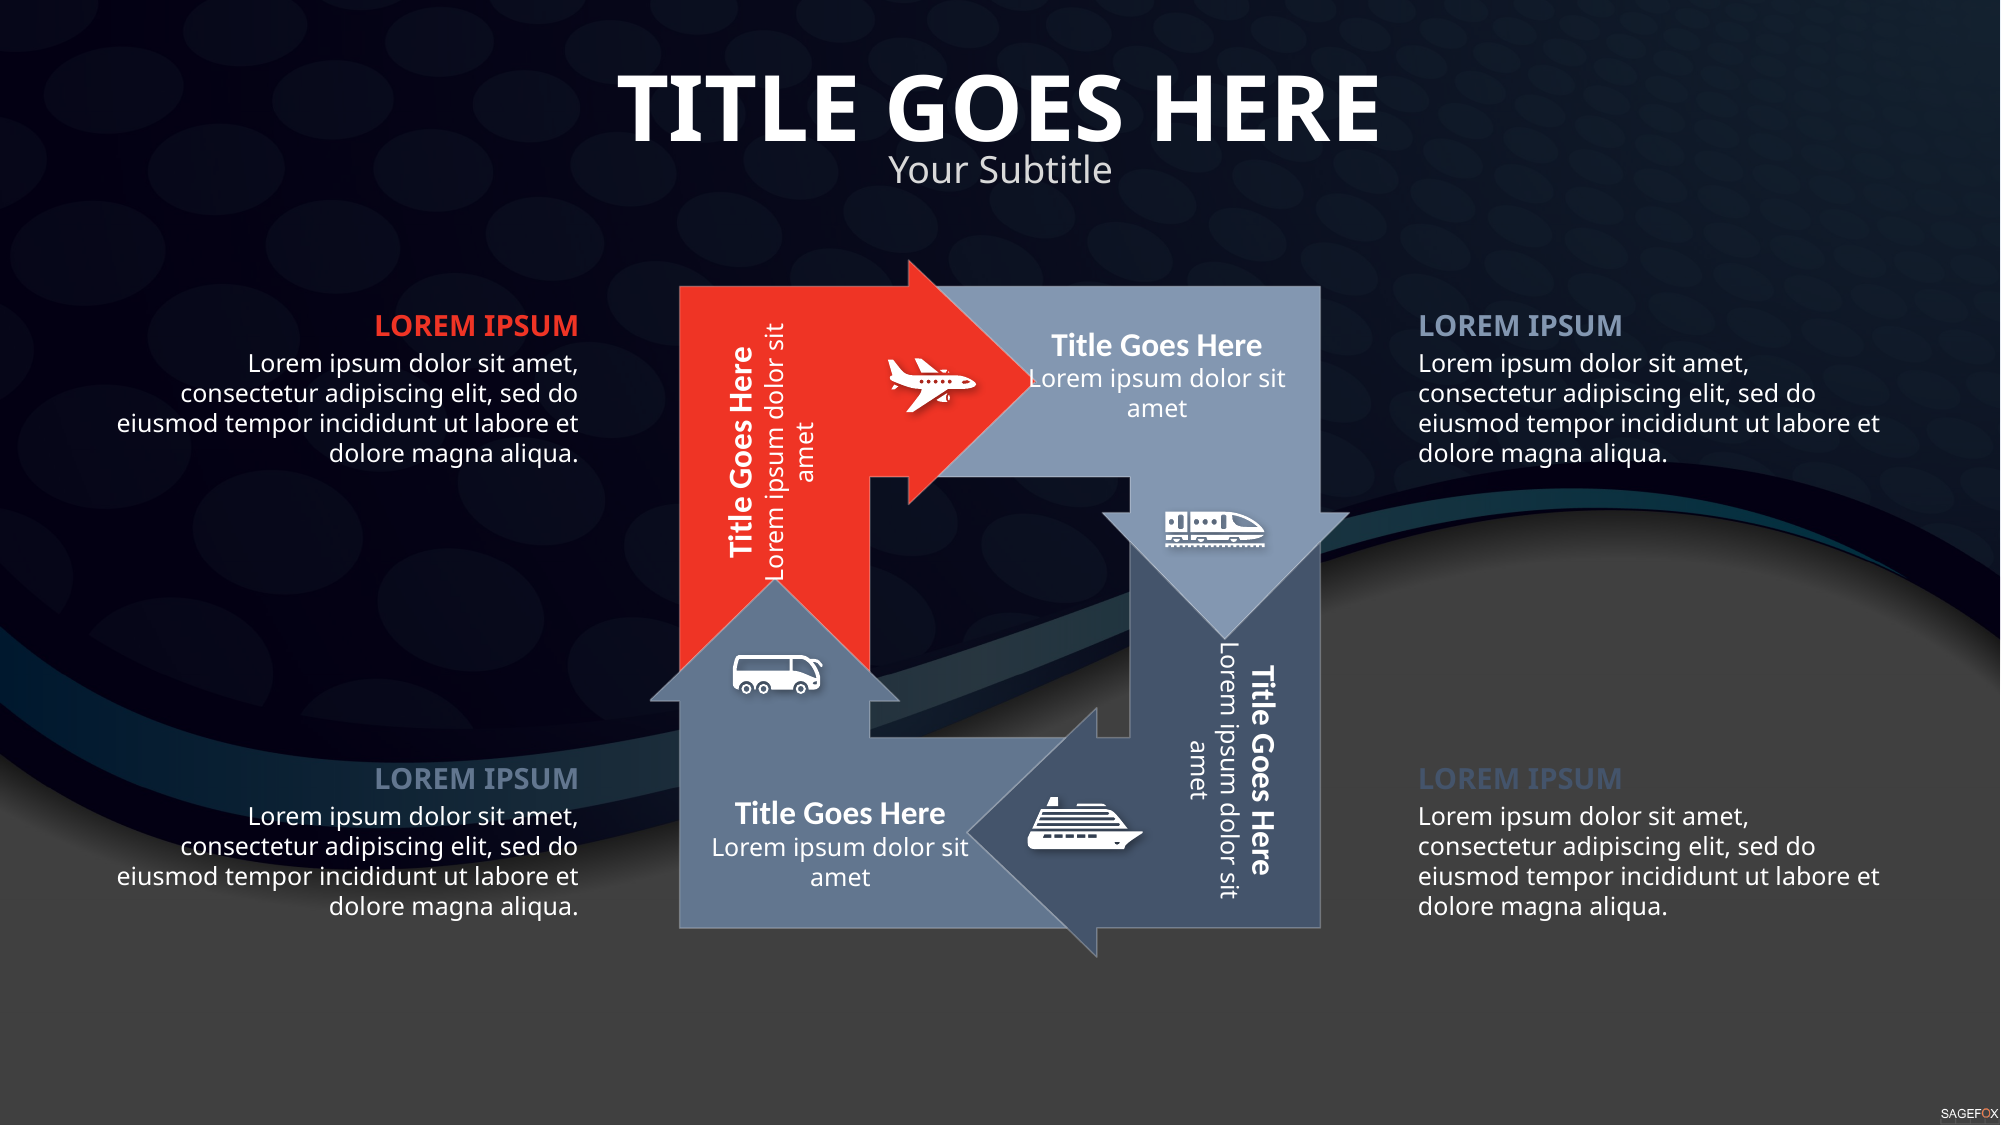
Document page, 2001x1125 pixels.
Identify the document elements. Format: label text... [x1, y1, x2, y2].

text_box [1046, 797, 1059, 807]
text_box [650, 598, 1068, 929]
text_box LOREM IPSUM Lorem ipsum dolor sit amet, consectetur adipiscing elit, sed do eiusmod tempor incididunt ut labore et dolore magna aliqua. [88, 752, 595, 928]
text_box [1076, 803, 1107, 807]
picture [0, 0, 2001, 1125]
text_box Title Goes Here Lorem ipsum dolor sit amet [1012, 323, 1302, 423]
text_box [674, 199, 895, 345]
text_box [741, 683, 752, 694]
text_box [985, 541, 1321, 958]
text_box [758, 683, 769, 694]
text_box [548, 42, 1452, 199]
text_box Title Goes Here Lorem ipsum dolor sit amet [695, 791, 985, 892]
text_box [1190, 511, 1265, 533]
text_box [795, 683, 806, 694]
text_box [1165, 534, 1265, 548]
text_box [1105, 199, 1326, 345]
text_box [887, 359, 977, 413]
text_box [914, 358, 939, 373]
text_box Title Goes Here Lorem ipsum dolor sit amet [1185, 625, 1286, 916]
text_box [1032, 809, 1128, 829]
text_box [1165, 511, 1188, 533]
text_box Title Goes Here Lorem ipsum dolor sit amet [718, 308, 819, 598]
text_box [936, 286, 1350, 625]
text_box LOREM IPSUM Lorem ipsum dolor sit amet, consectetur adipiscing elit, sed do eiusmod tempor incididunt ut labore et dolore magna aliqua. [1403, 752, 1910, 928]
text_box LOREM IPSUM Lorem ipsum dolor sit amet, consectetur adipiscing elit, sed do eiusmod tempor incididunt ut labore et dolore magna aliqua. [1403, 300, 1910, 475]
text_box LOREM IPSUM Lorem ipsum dolor sit amet, consectetur adipiscing elit, sed do eiusmod tempor incididunt ut labore et dolore magna aliqua. [88, 300, 595, 475]
text_box [732, 655, 823, 690]
text_box [679, 260, 1012, 671]
text_box [1027, 831, 1143, 850]
